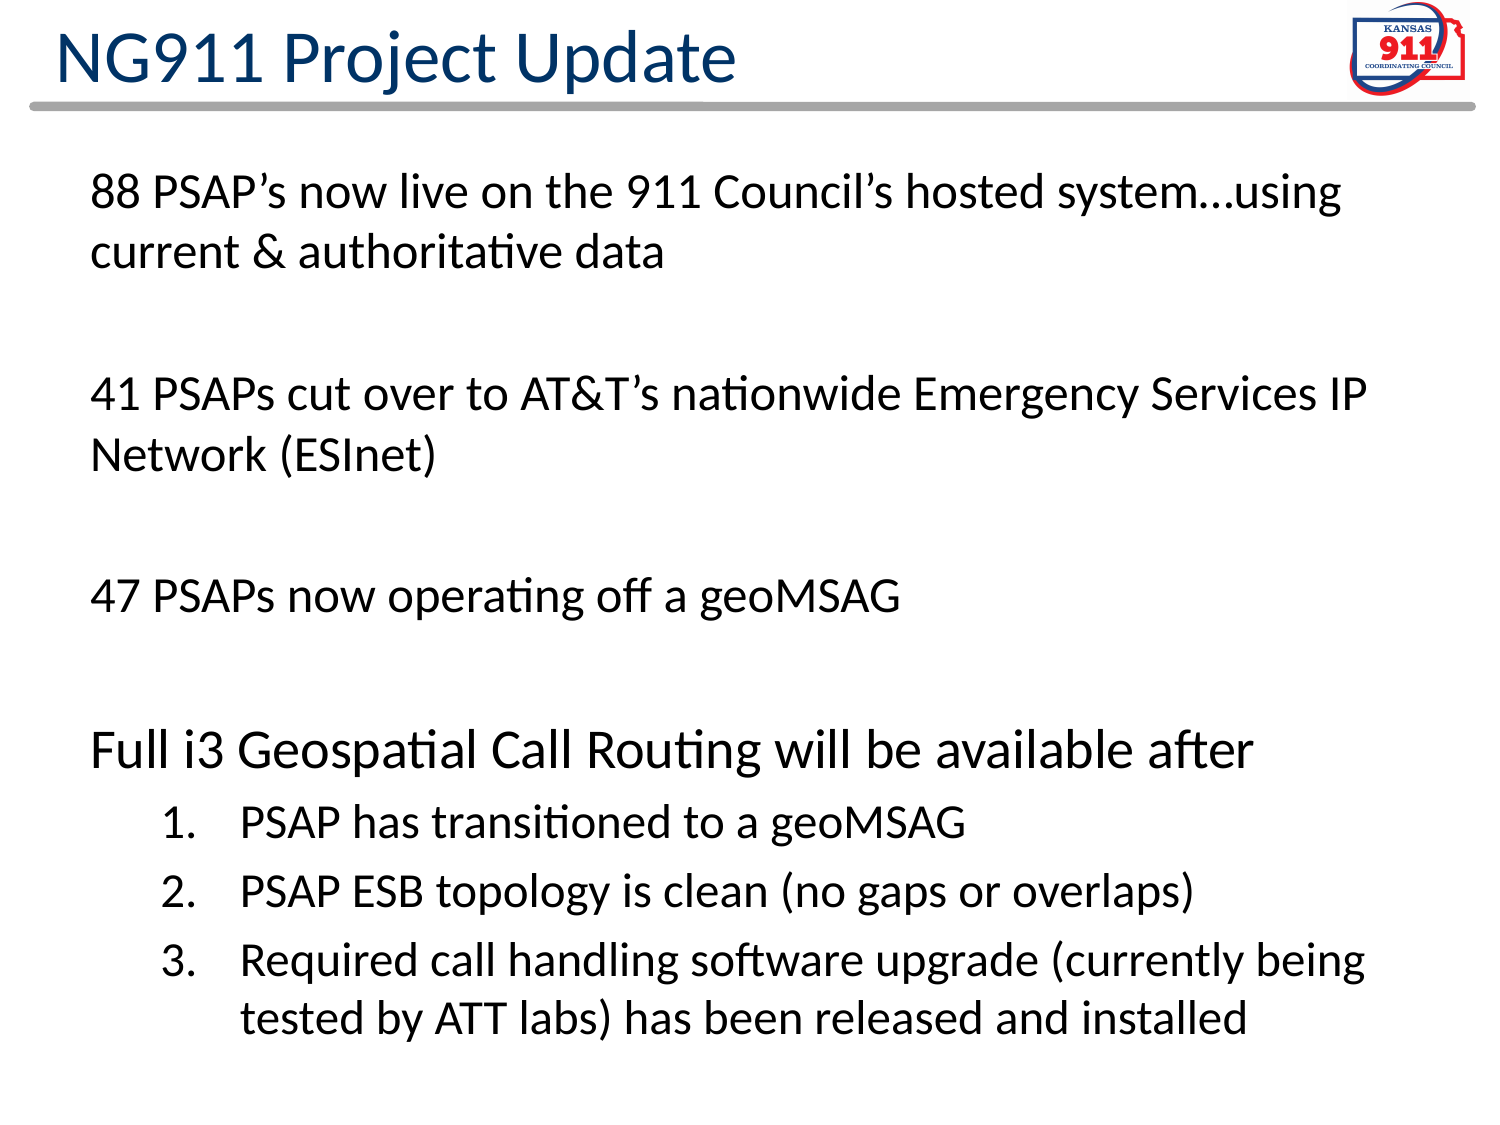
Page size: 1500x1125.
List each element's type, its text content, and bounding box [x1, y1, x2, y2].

text_box NG911 Project Update [40, 0, 754, 105]
subtitle 88 PSAP’s now live on the 911 Council’s hosted system…using current & authoritative data 41 PSAPs cut over to AT&T’s nationwide Emergency Services IP Network (ESInet) 47 PSAPs now operating off a geoMSAG Full i3 Geospatial Call Routing will be available after PSAP has transitioned to a geoMSAG PSAP ESB topology is clean (no gaps or overlaps) Required call handling software upgrade (currently being tested by ATT labs) has been released and installed [75, 149, 1388, 1075]
picture [1347, 0, 1470, 101]
